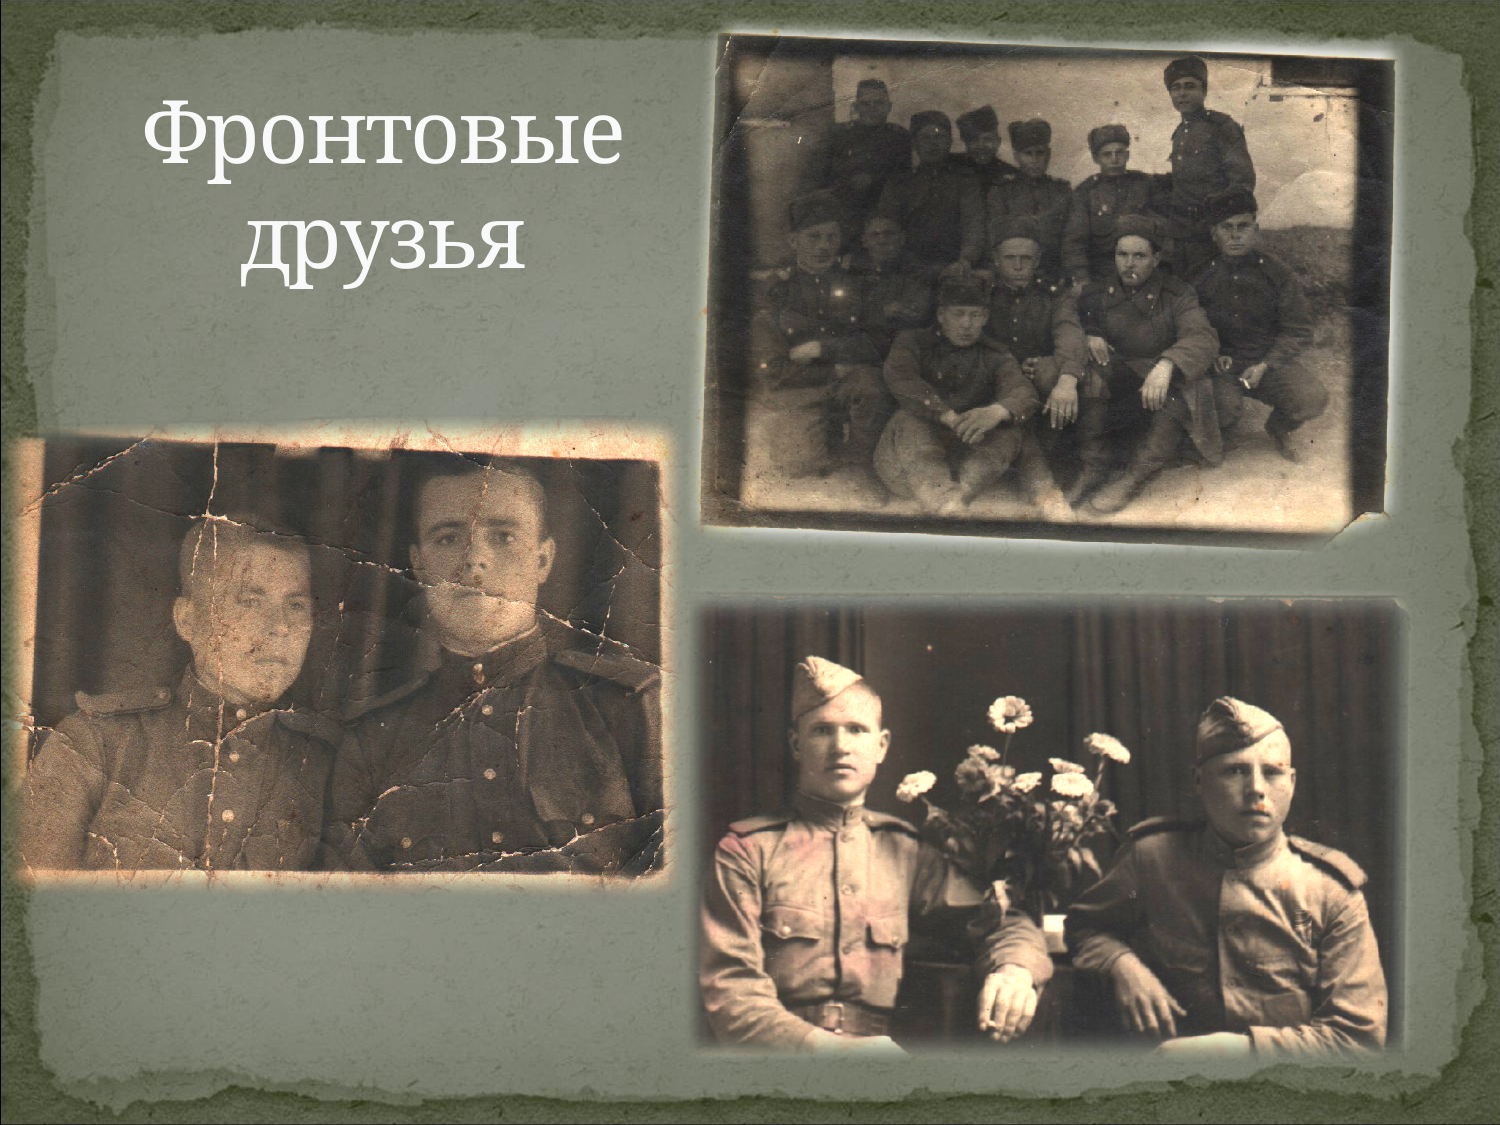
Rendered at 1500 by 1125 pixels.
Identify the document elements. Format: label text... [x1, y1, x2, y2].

picture [0, 0, 1500, 1125]
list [2, 412, 685, 902]
title Фронтовые друзья [74, 24, 668, 293]
